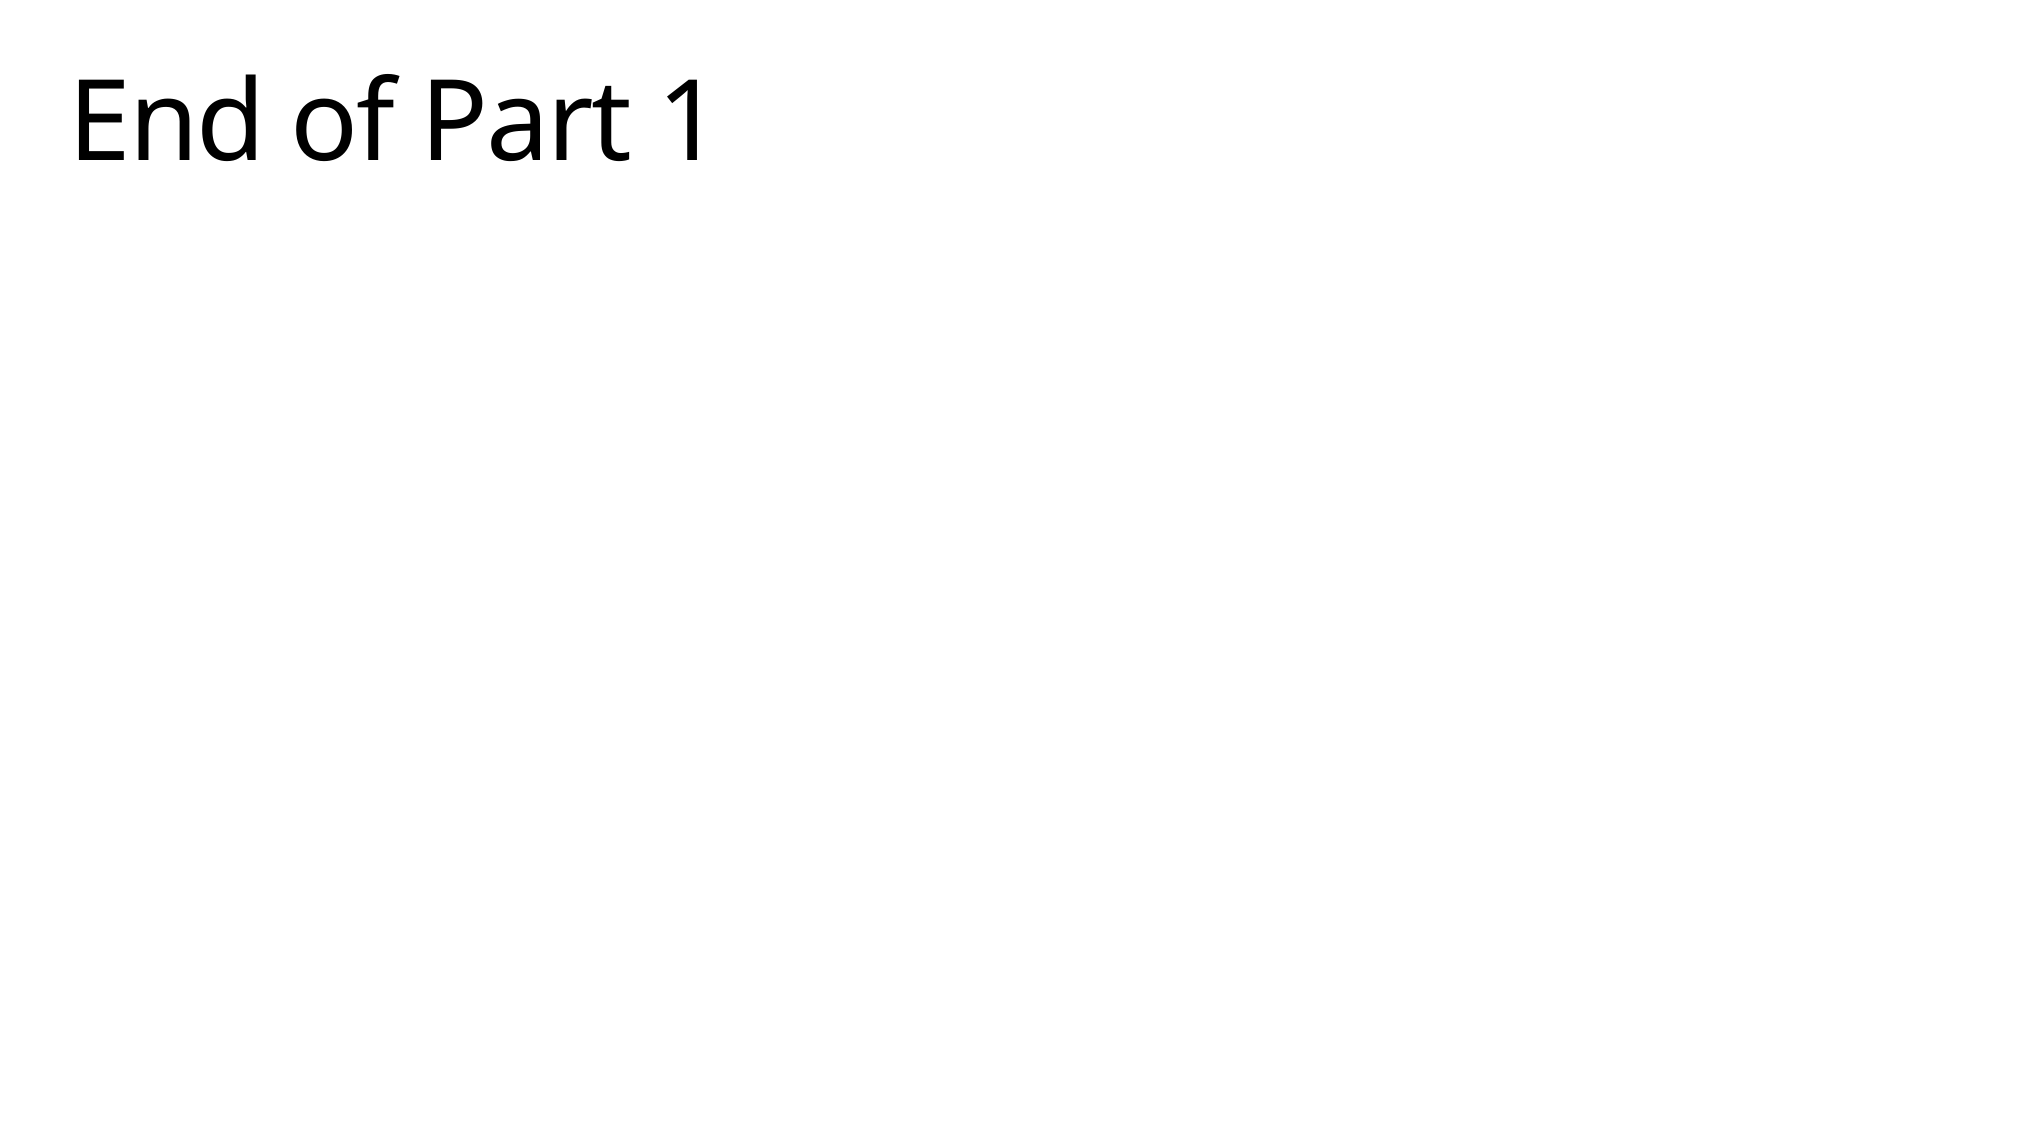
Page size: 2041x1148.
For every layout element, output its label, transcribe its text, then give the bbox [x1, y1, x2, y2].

title End of Part 1 [45, 48, 1996, 199]
